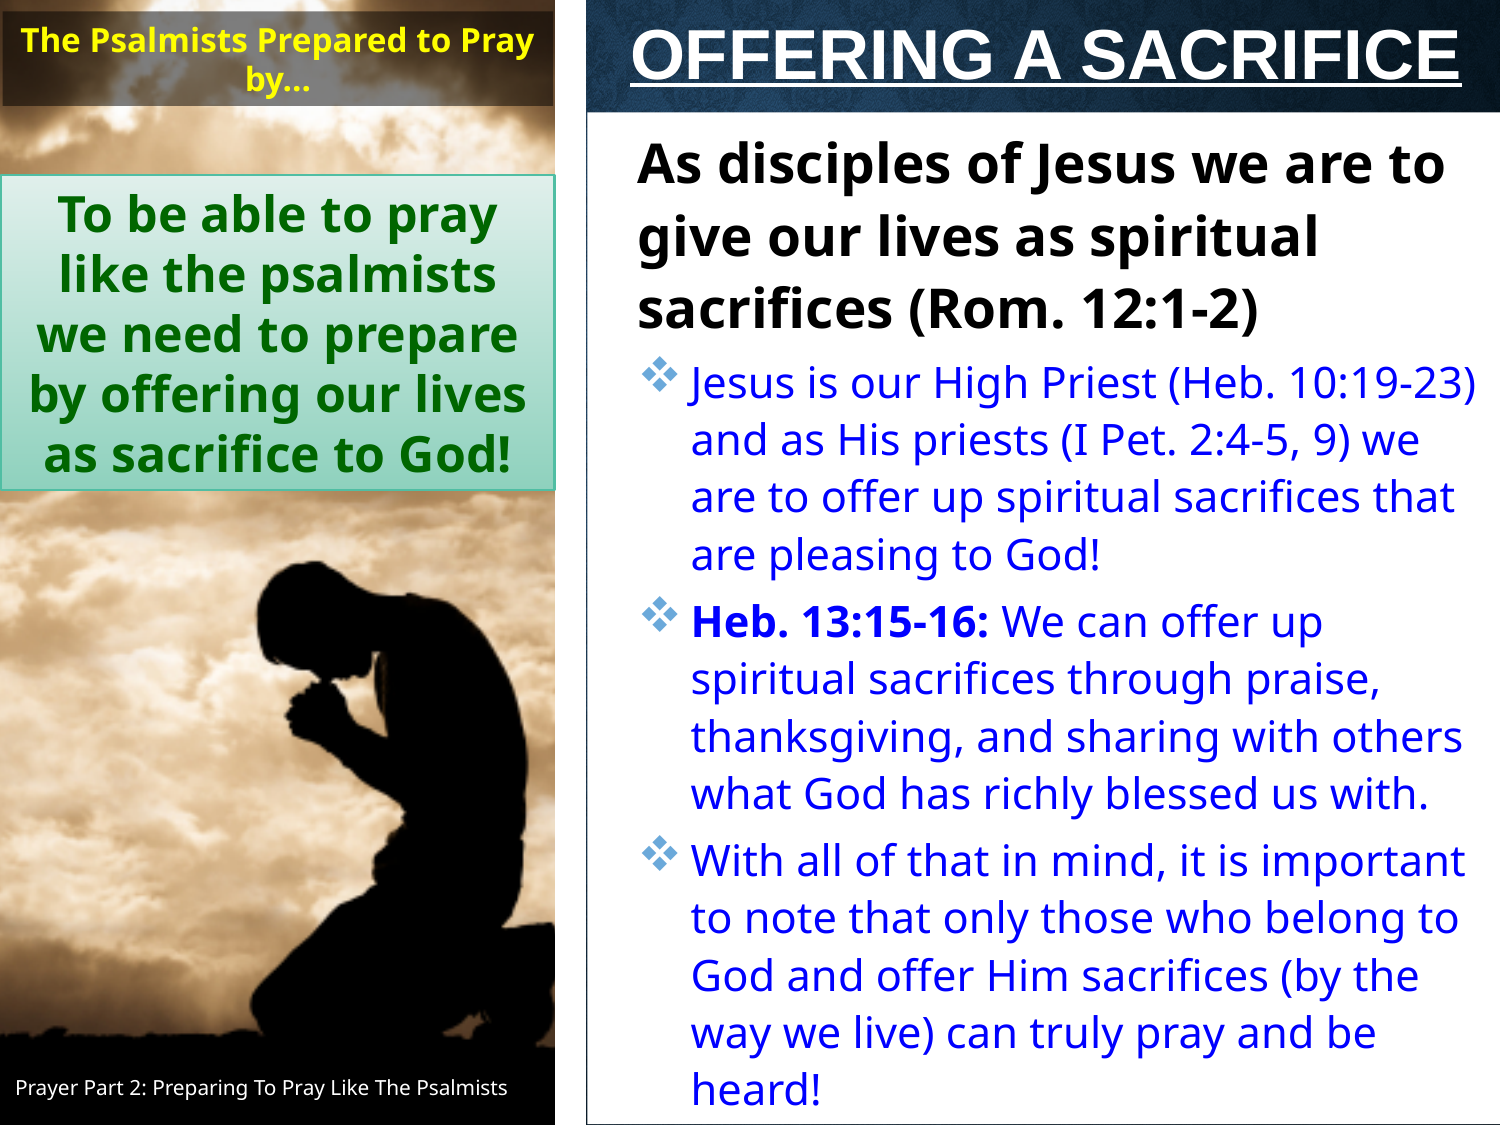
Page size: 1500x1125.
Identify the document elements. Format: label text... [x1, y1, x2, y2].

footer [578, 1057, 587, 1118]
picture [0, 0, 571, 1125]
title Offering a Sacrifice [591, 0, 1500, 112]
text_box As disciples of Jesus we are to give our lives as spiritual sacrifices (Rom. 12:1-2) Jesus is our High Priest (Heb. 10:19-23) and as His priests (I Pet. 2:4-5, 9) we are to offer up spiritual sacrifices that are pleasing to God! Heb. 13:15-16: We can offer up spiritual sacrifices through praise, thanksgiving, and sharing with others what God has richly blessed us with. With all of that in mind, it is important to note that only those who belong to God and offer Him sacrifices (by the way we live) can truly pray and be heard! [587, 112, 1500, 1125]
